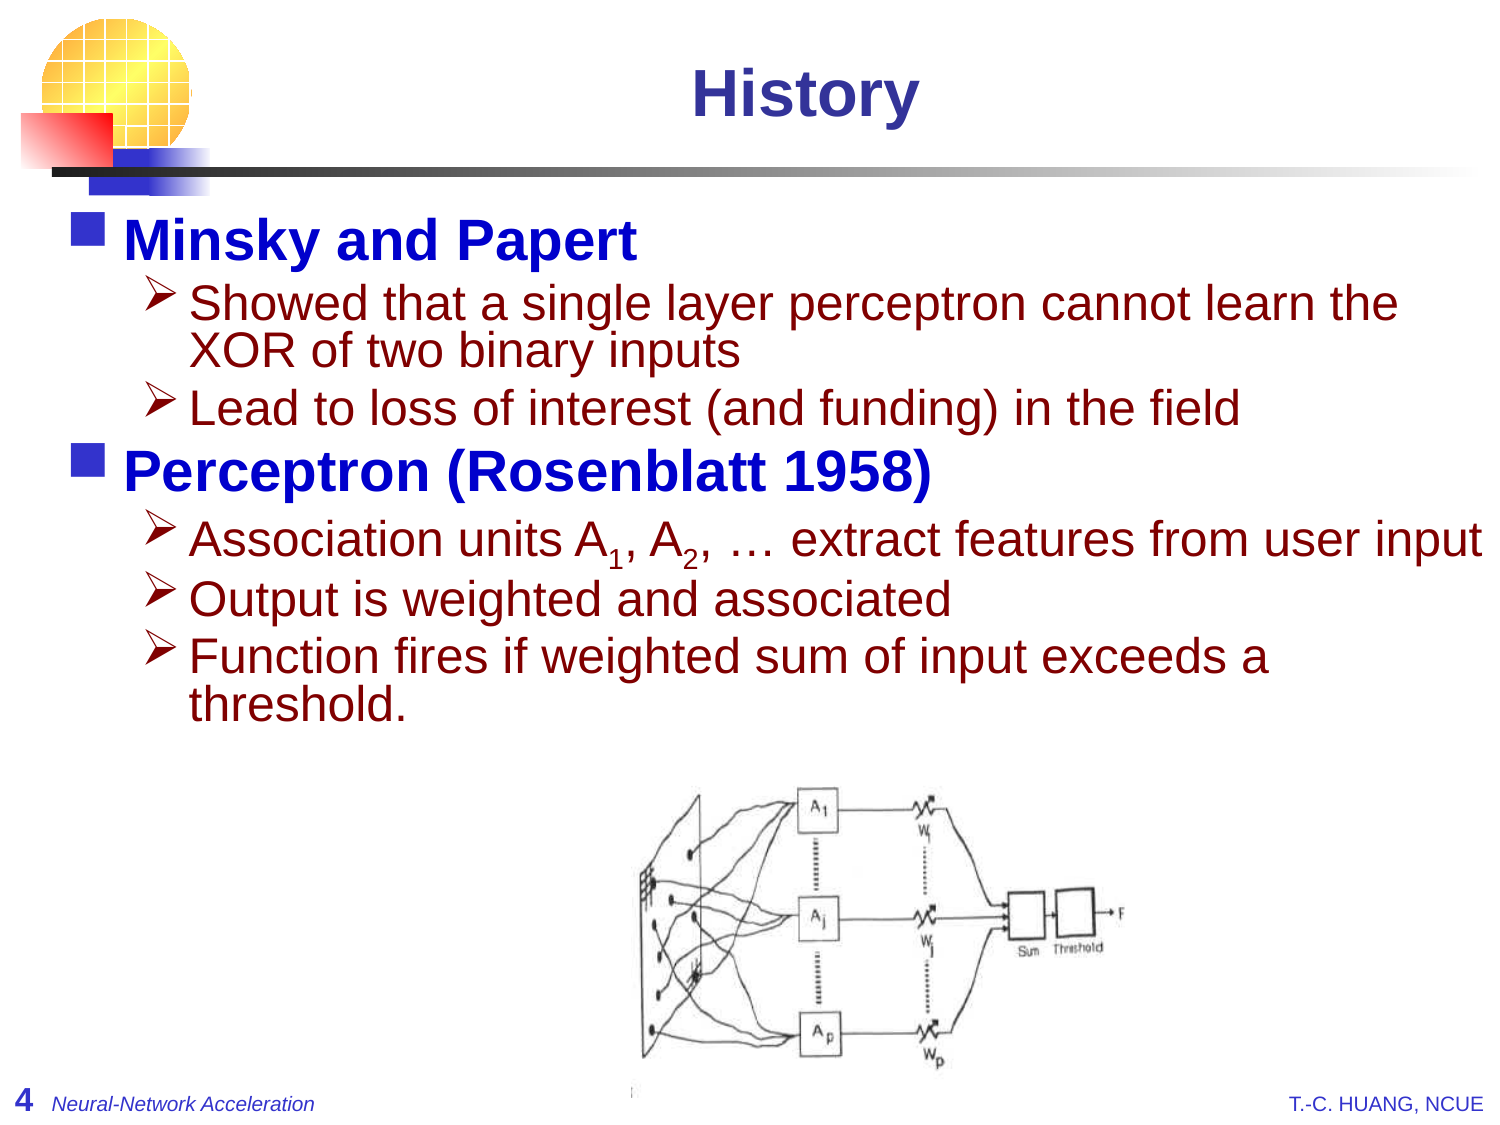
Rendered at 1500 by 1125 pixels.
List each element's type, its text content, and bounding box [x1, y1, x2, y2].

list Minsky and Papert Showed that a single layer perceptron cannot learn the XOR of two binary inputs Lead to loss of interest (and funding) in the field Perceptron (Rosenblatt 1958) Association units A1, A2, … extract features from user input Output is weighted and associated Function fires if weighted sum of input exceeds a threshold. [51, 207, 1500, 1098]
picture [631, 776, 1135, 1098]
title History [112, 6, 1500, 173]
